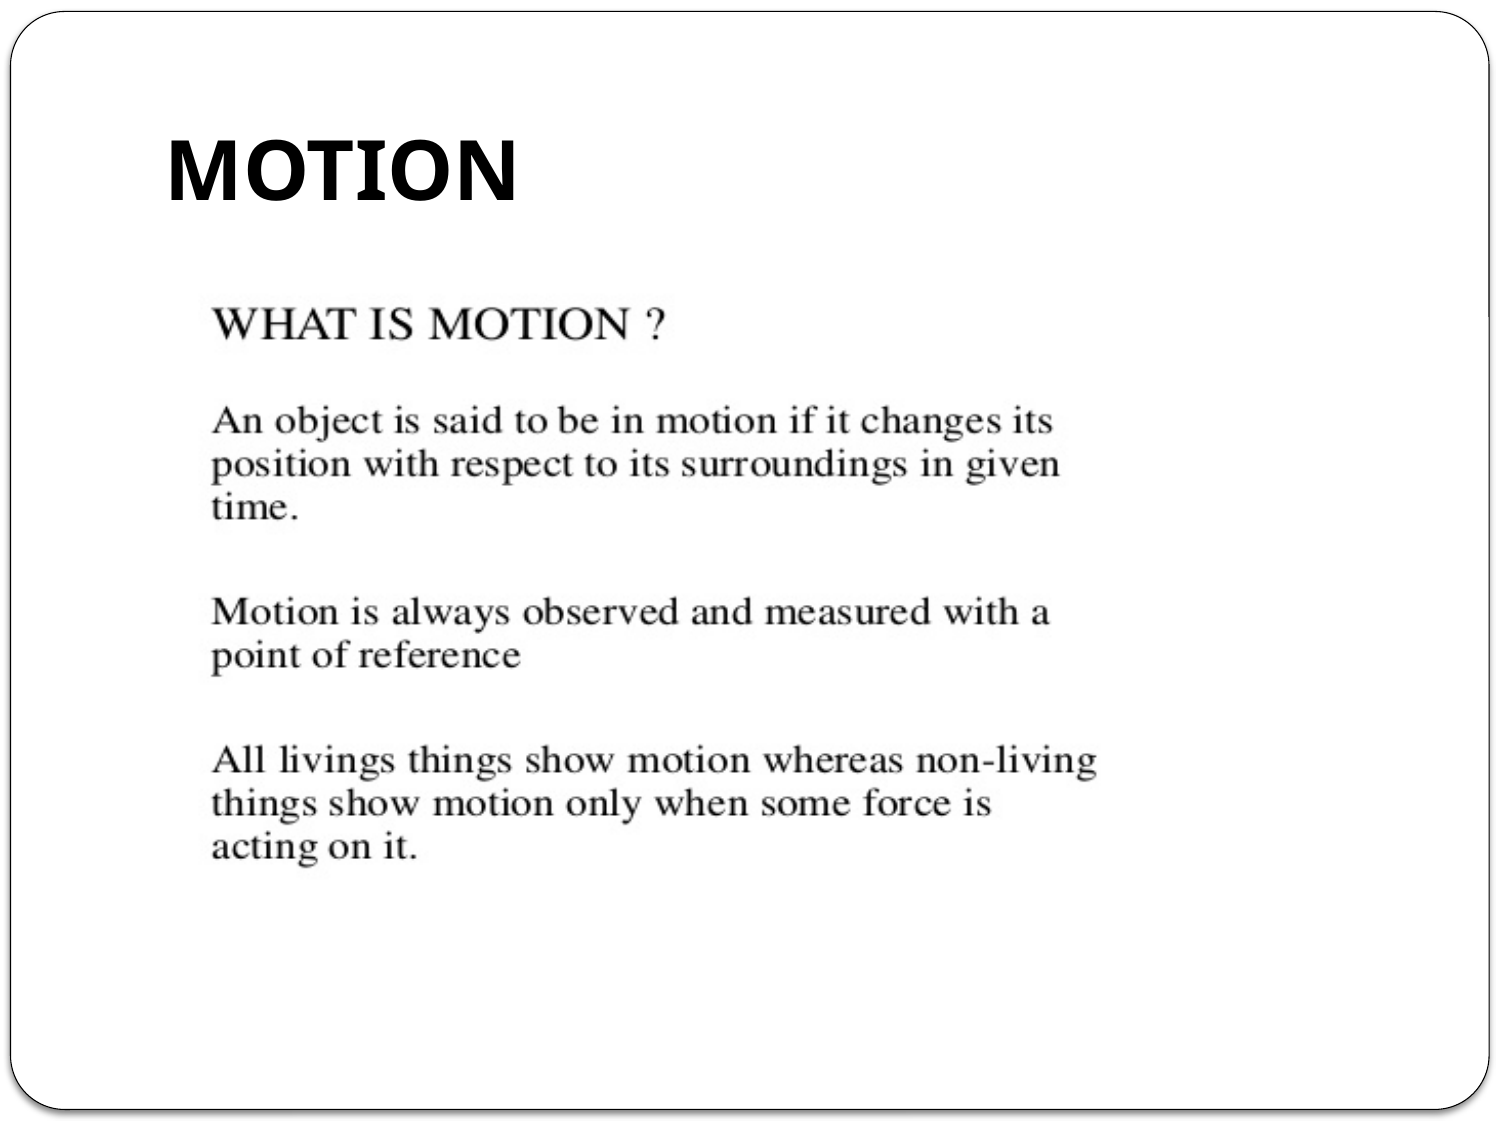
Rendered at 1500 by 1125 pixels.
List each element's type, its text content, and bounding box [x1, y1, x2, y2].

title MOTION [150, 45, 1425, 233]
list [187, 274, 1151, 890]
